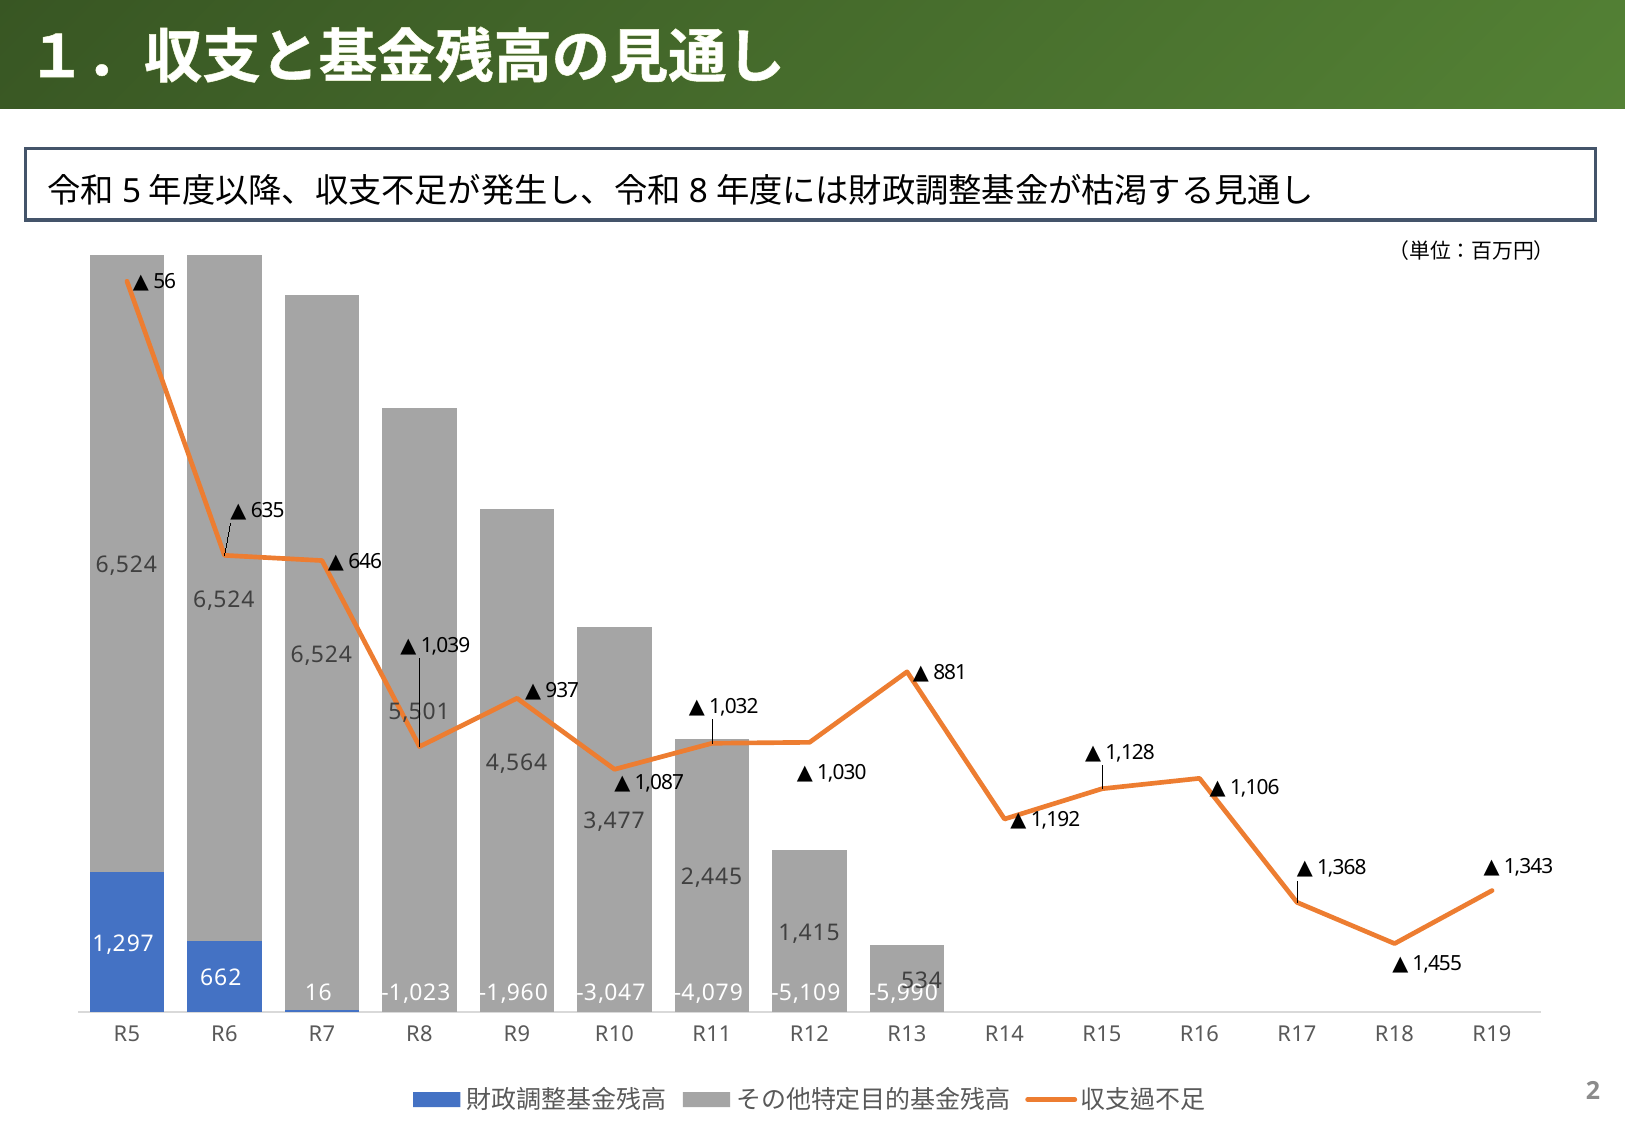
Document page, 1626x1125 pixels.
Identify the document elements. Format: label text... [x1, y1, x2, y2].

text_box １．収支と基金残高の見通し [12, 11, 1621, 97]
text_box [0, 0, 1625, 110]
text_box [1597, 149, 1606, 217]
slide_number 1 [1572, 1066, 1616, 1117]
chart [47, 236, 1572, 1123]
text_box （単位：百万円） [1373, 230, 1570, 236]
text_box [25, 148, 1597, 221]
